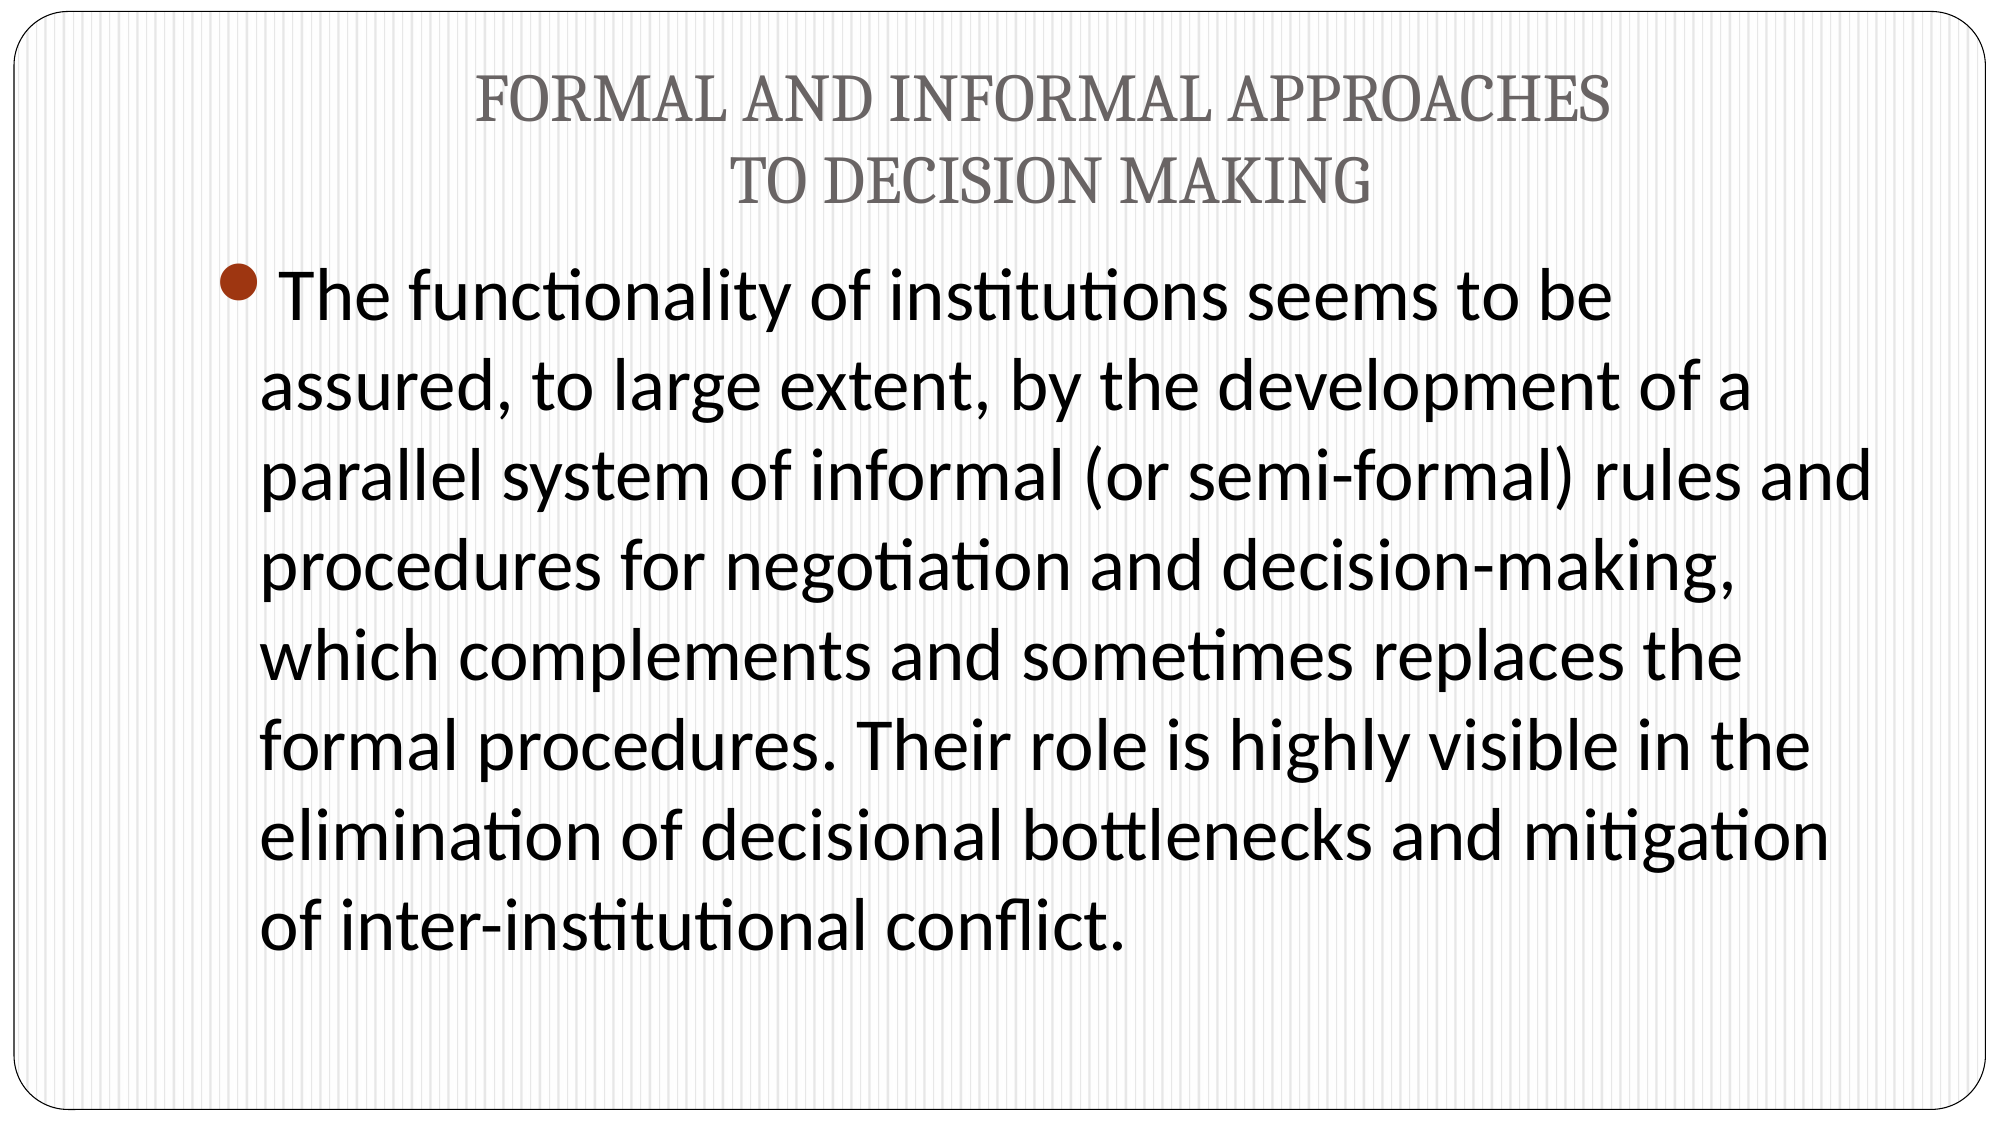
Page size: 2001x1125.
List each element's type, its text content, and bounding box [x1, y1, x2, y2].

title FORMAL AND INFORMAL APPROACHES TO DECISION MAKING [200, 45, 1900, 233]
list The functionality of institutions seems to be assured, to large extent, by the development of a parallel system of informal (or semi-formal) rules and procedures for negotiation and decision-making, which complements and sometimes replaces the formal procedures. Their role is highly visible in the elimination of decisional bottlenecks and mitigation of inter-institutional conflict. [200, 237, 1900, 988]
